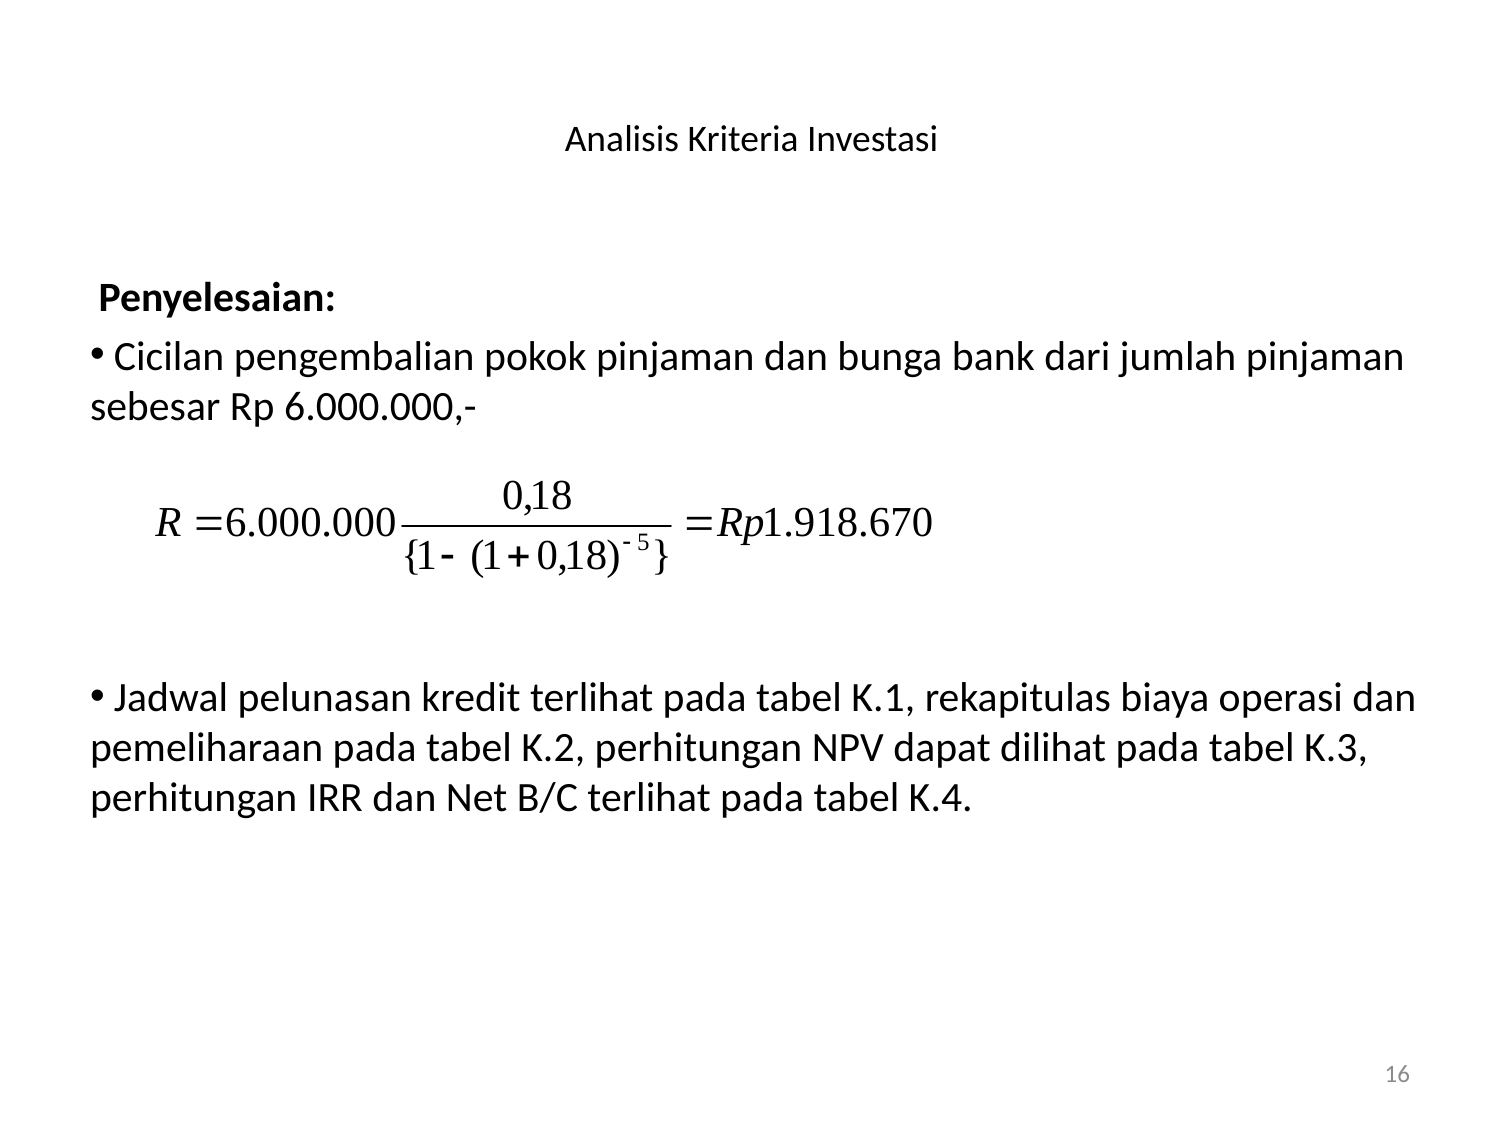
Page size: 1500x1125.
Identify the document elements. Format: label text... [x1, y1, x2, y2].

slide_number 16 [1074, 1042, 1425, 1103]
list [147, 468, 940, 587]
title Analisis Kriteria Investasi [76, 42, 1427, 231]
list Penyelesaian: Cicilan pengembalian pokok pinjaman dan bunga bank dari jumlah pinjaman sebesar Rp 6.000.000,- Jadwal pelunasan kredit terlihat pada tabel K.1, rekapitulas biaya operasi dan pemeliharaan pada tabel K.2, perhitungan NPV dapat dilihat pada tabel K.3, perhitungan IRR dan Net B/C terlihat pada tabel K.4. [75, 262, 1436, 1005]
